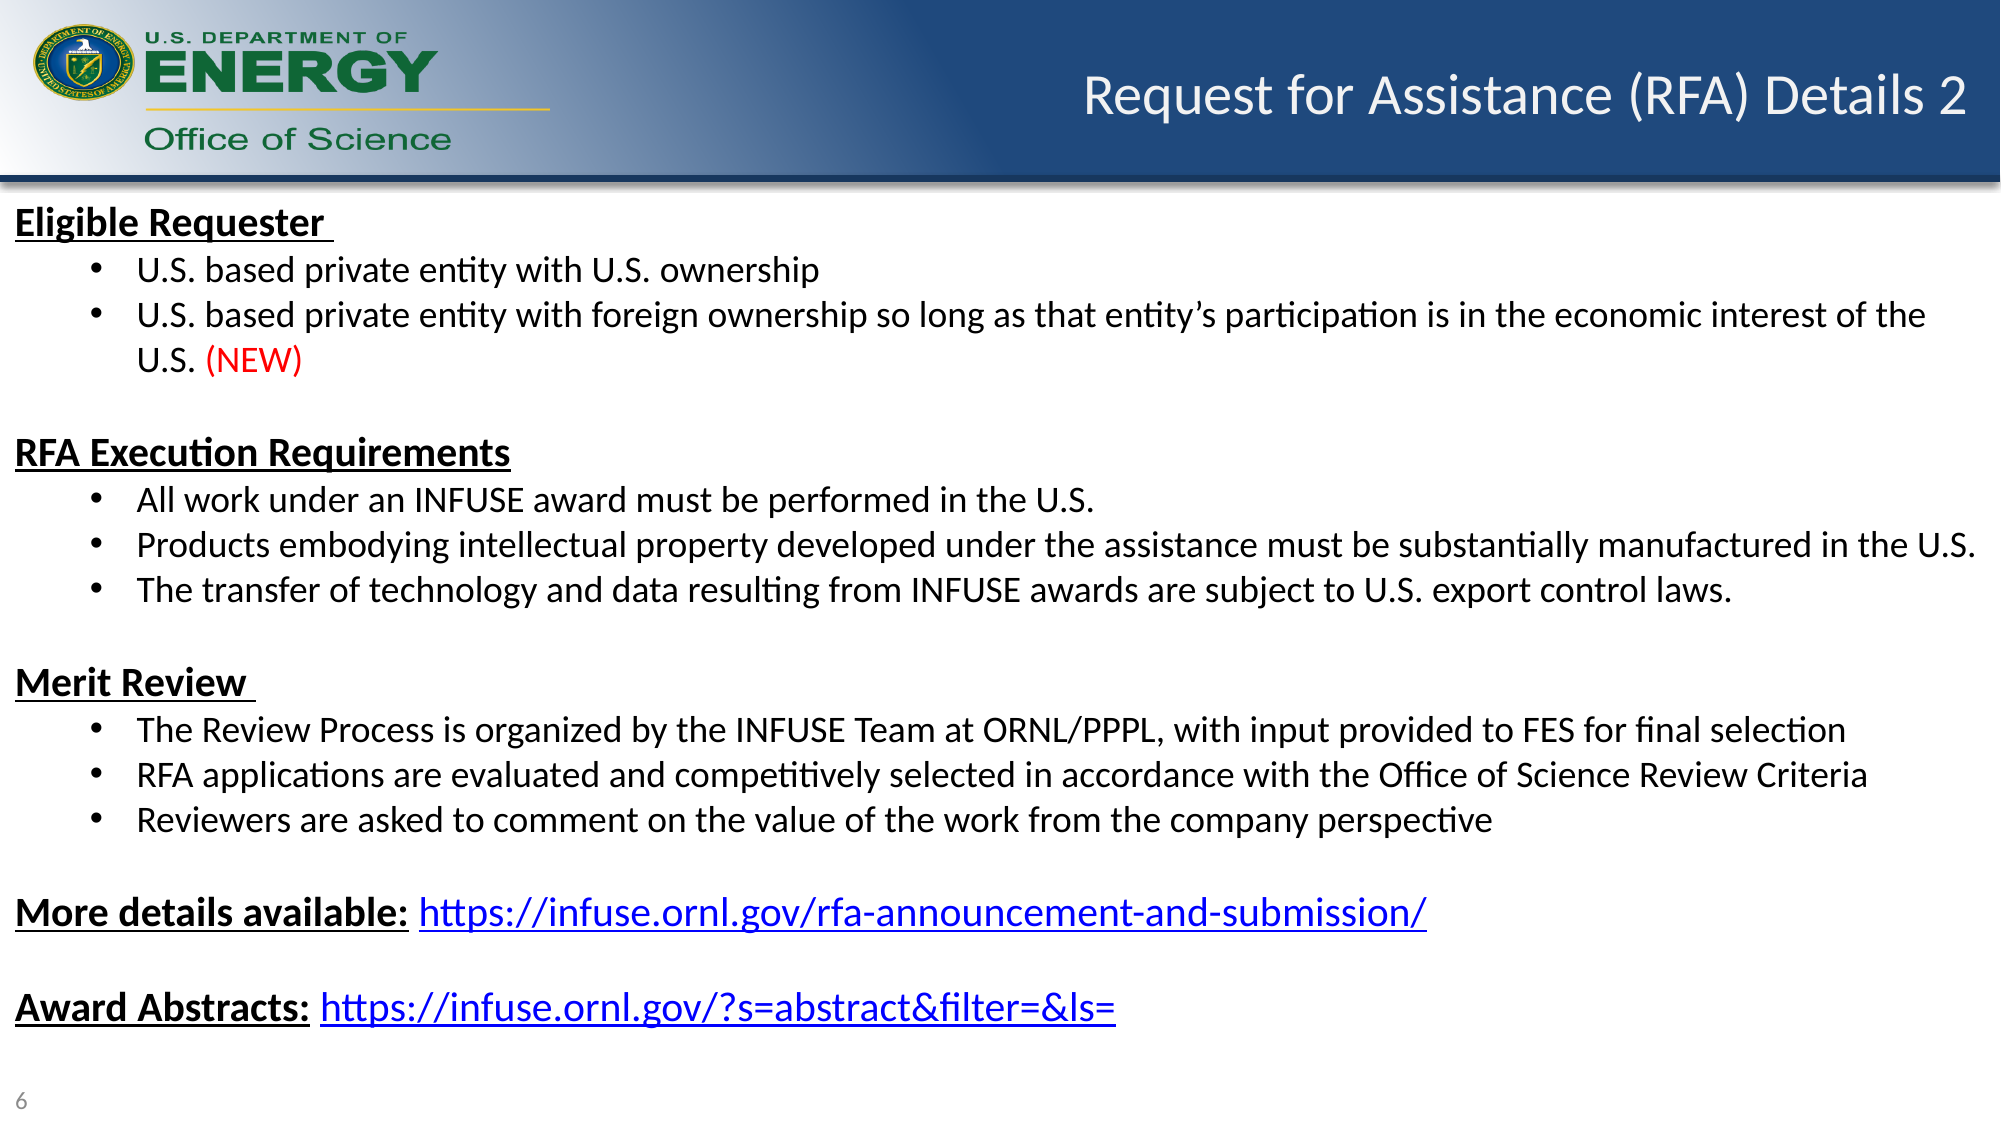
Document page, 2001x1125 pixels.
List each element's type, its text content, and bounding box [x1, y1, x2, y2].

text_box Eligible Requester U.S. based private entity with U.S. ownership U.S. based private entity with foreign ownership so long as that entity’s participation is in the economic interest of the U.S. (NEW) RFA Execution Requirements All work under an INFUSE award must be performed in the U.S. Products embodying intellectual property developed under the assistance must be substantially manufactured in the U.S. The transfer of technology and data resulting from INFUSE awards are subject to U.S. export control laws. Merit Review The Review Process is organized by the INFUSE Team at ORNL/PPPL, with input provided to FES for final selection RFA applications are evaluated and competitively selected in accordance with the Office of Science Review Criteria Reviewers are asked to comment on the value of the work from the company perspective More details available: https://infuse.ornl.gov/rfa-announcement-and-submission/ Award Abstracts: https://infuse.ornl.gov/?s=abstract&filter=&ls= [0, 187, 2000, 1125]
title Request for Assistance (RFA) Details 2 [549, 22, 1984, 160]
picture [33, 24, 549, 150]
